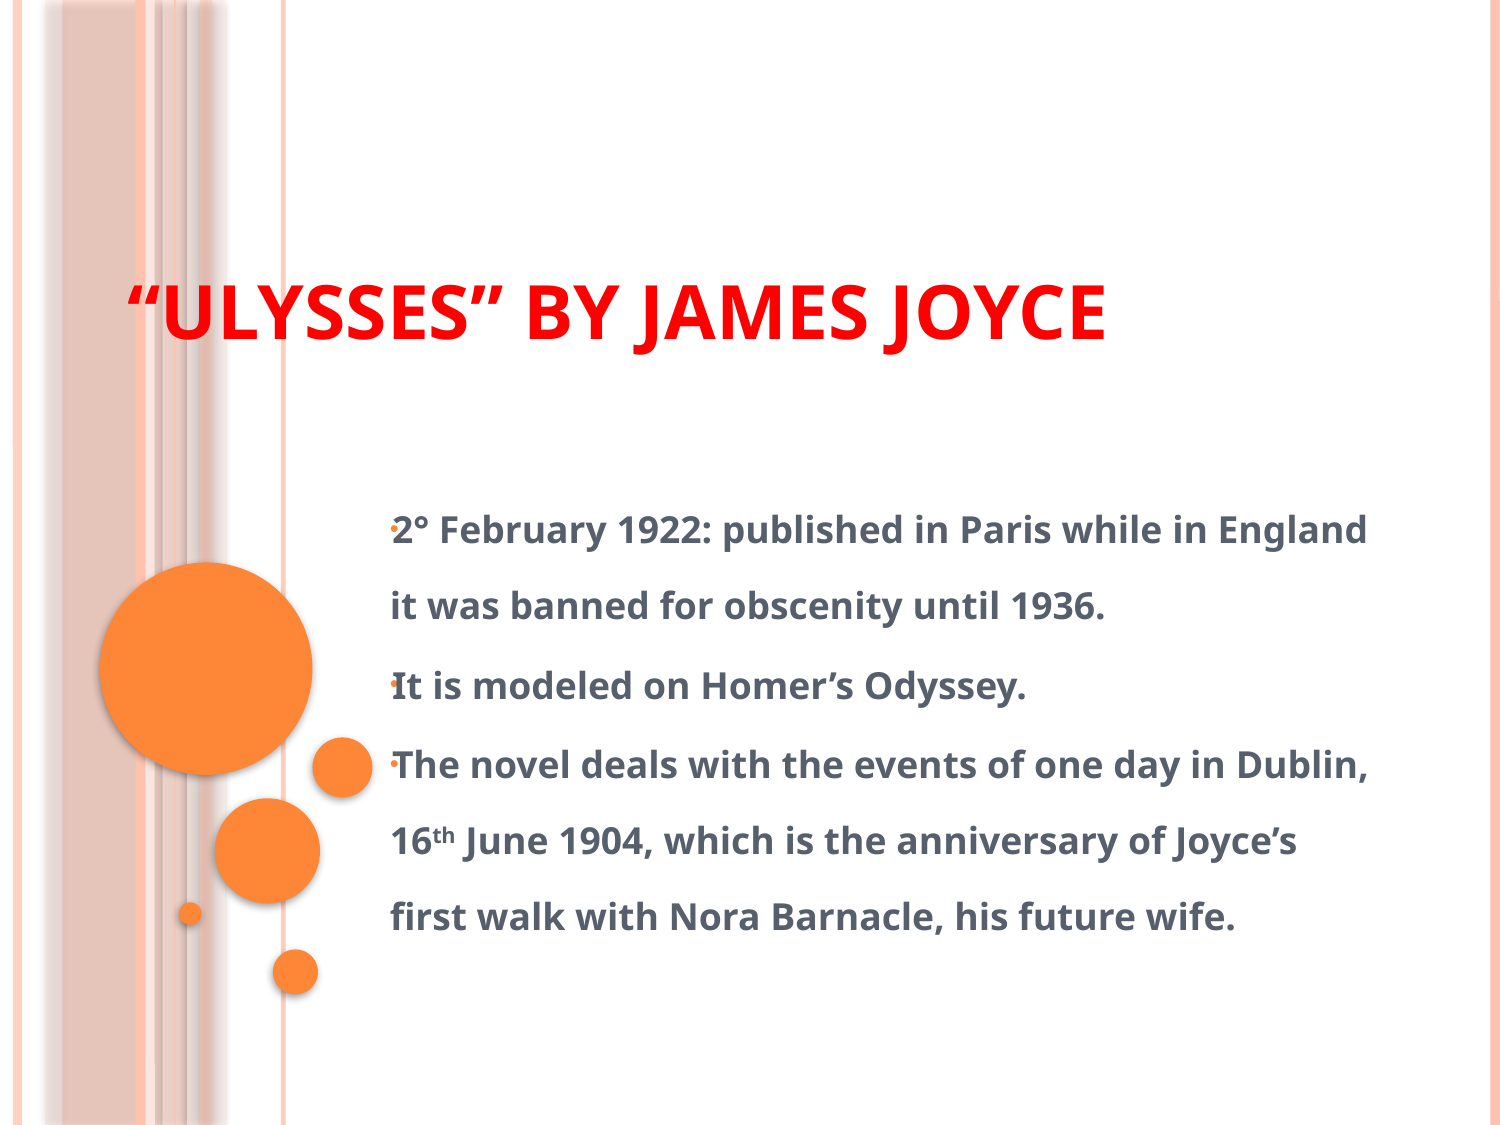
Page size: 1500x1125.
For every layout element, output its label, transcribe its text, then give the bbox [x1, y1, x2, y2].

title “Ulysses” by James Joyce [112, 149, 1388, 362]
subtitle 2° February 1922: published in Paris while in England it was banned for obscenity until 1936. It is modeled on Homer’s Odyssey. The novel deals with the events of one day in Dublin, 16th June 1904, which is the anniversary of Joyce’s first walk with Nora Barnacle, his future wife. [375, 468, 1388, 976]
